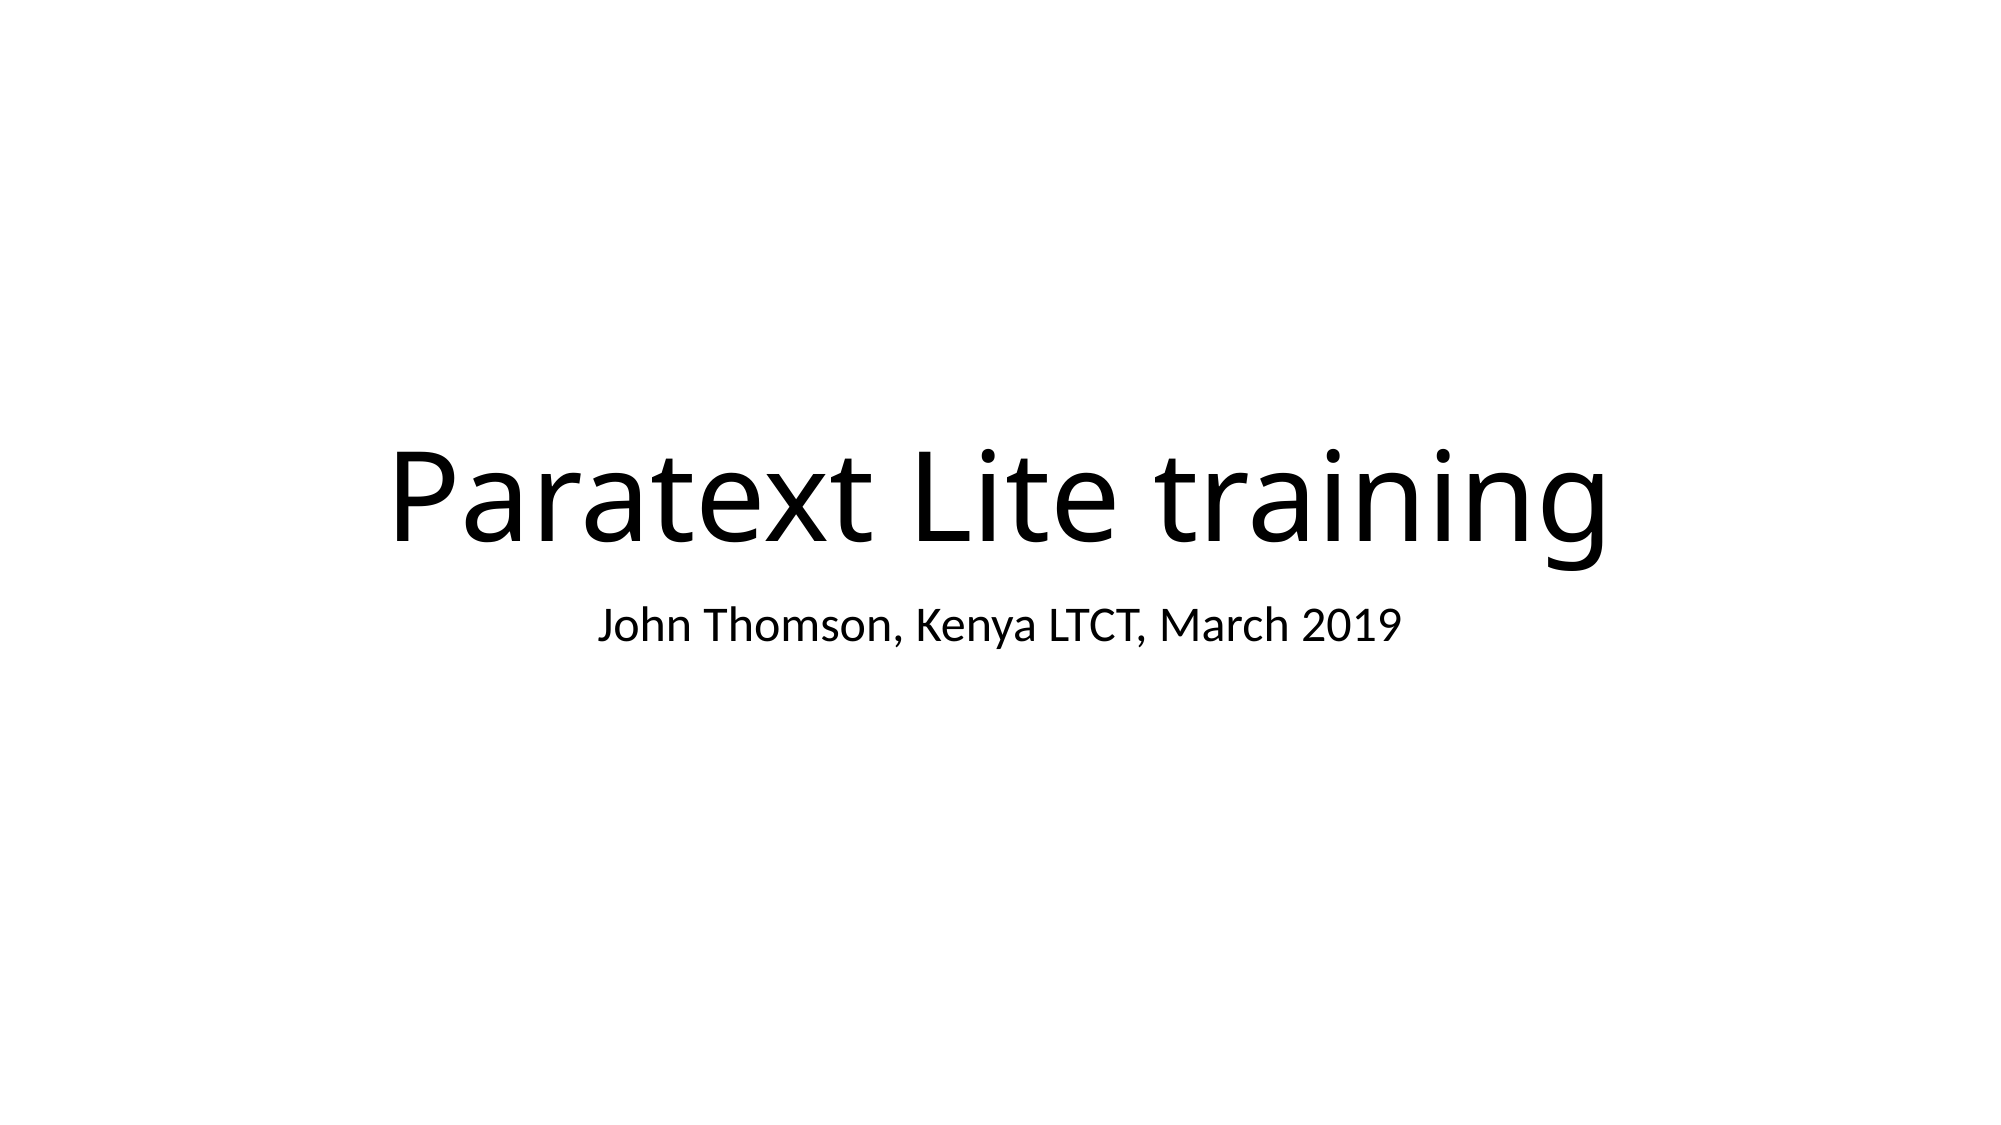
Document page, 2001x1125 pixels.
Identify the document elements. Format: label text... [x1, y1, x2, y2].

subtitle John Thomson, Kenya LTCT, March 2019 [249, 590, 1750, 863]
title Paratext Lite training [249, 184, 1750, 576]
